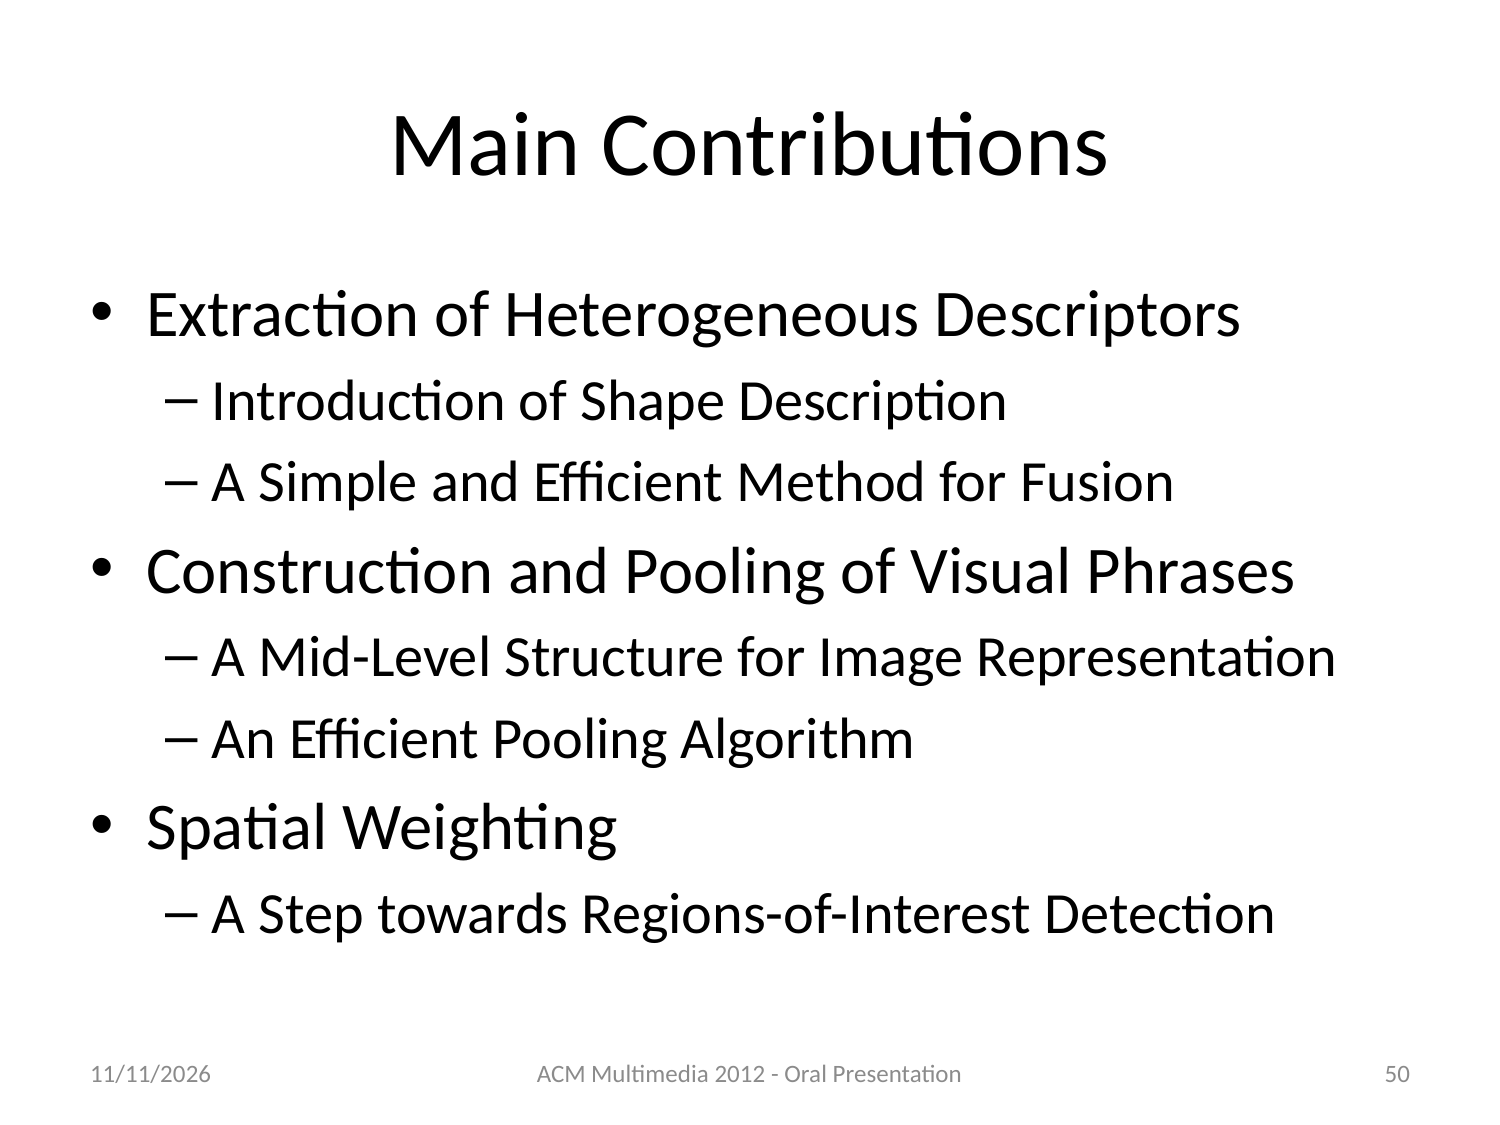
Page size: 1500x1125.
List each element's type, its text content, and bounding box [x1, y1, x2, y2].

title Main Contributions [75, 45, 1425, 233]
footer ACM Multimedia 2012 - Oral Presentation [512, 1042, 988, 1103]
list Extraction of Heterogeneous Descriptors Introduction of Shape Description A Simple and Efficient Method for Fusion Construction and Pooling of Visual Phrases A Mid-Level Structure for Image Representation An Efficient Pooling Algorithm Spatial Weighting A Step towards Regions-of-Interest Detection [75, 262, 1425, 1005]
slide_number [75, 1042, 425, 1103]
slide_number 50 [1074, 1042, 1425, 1103]
